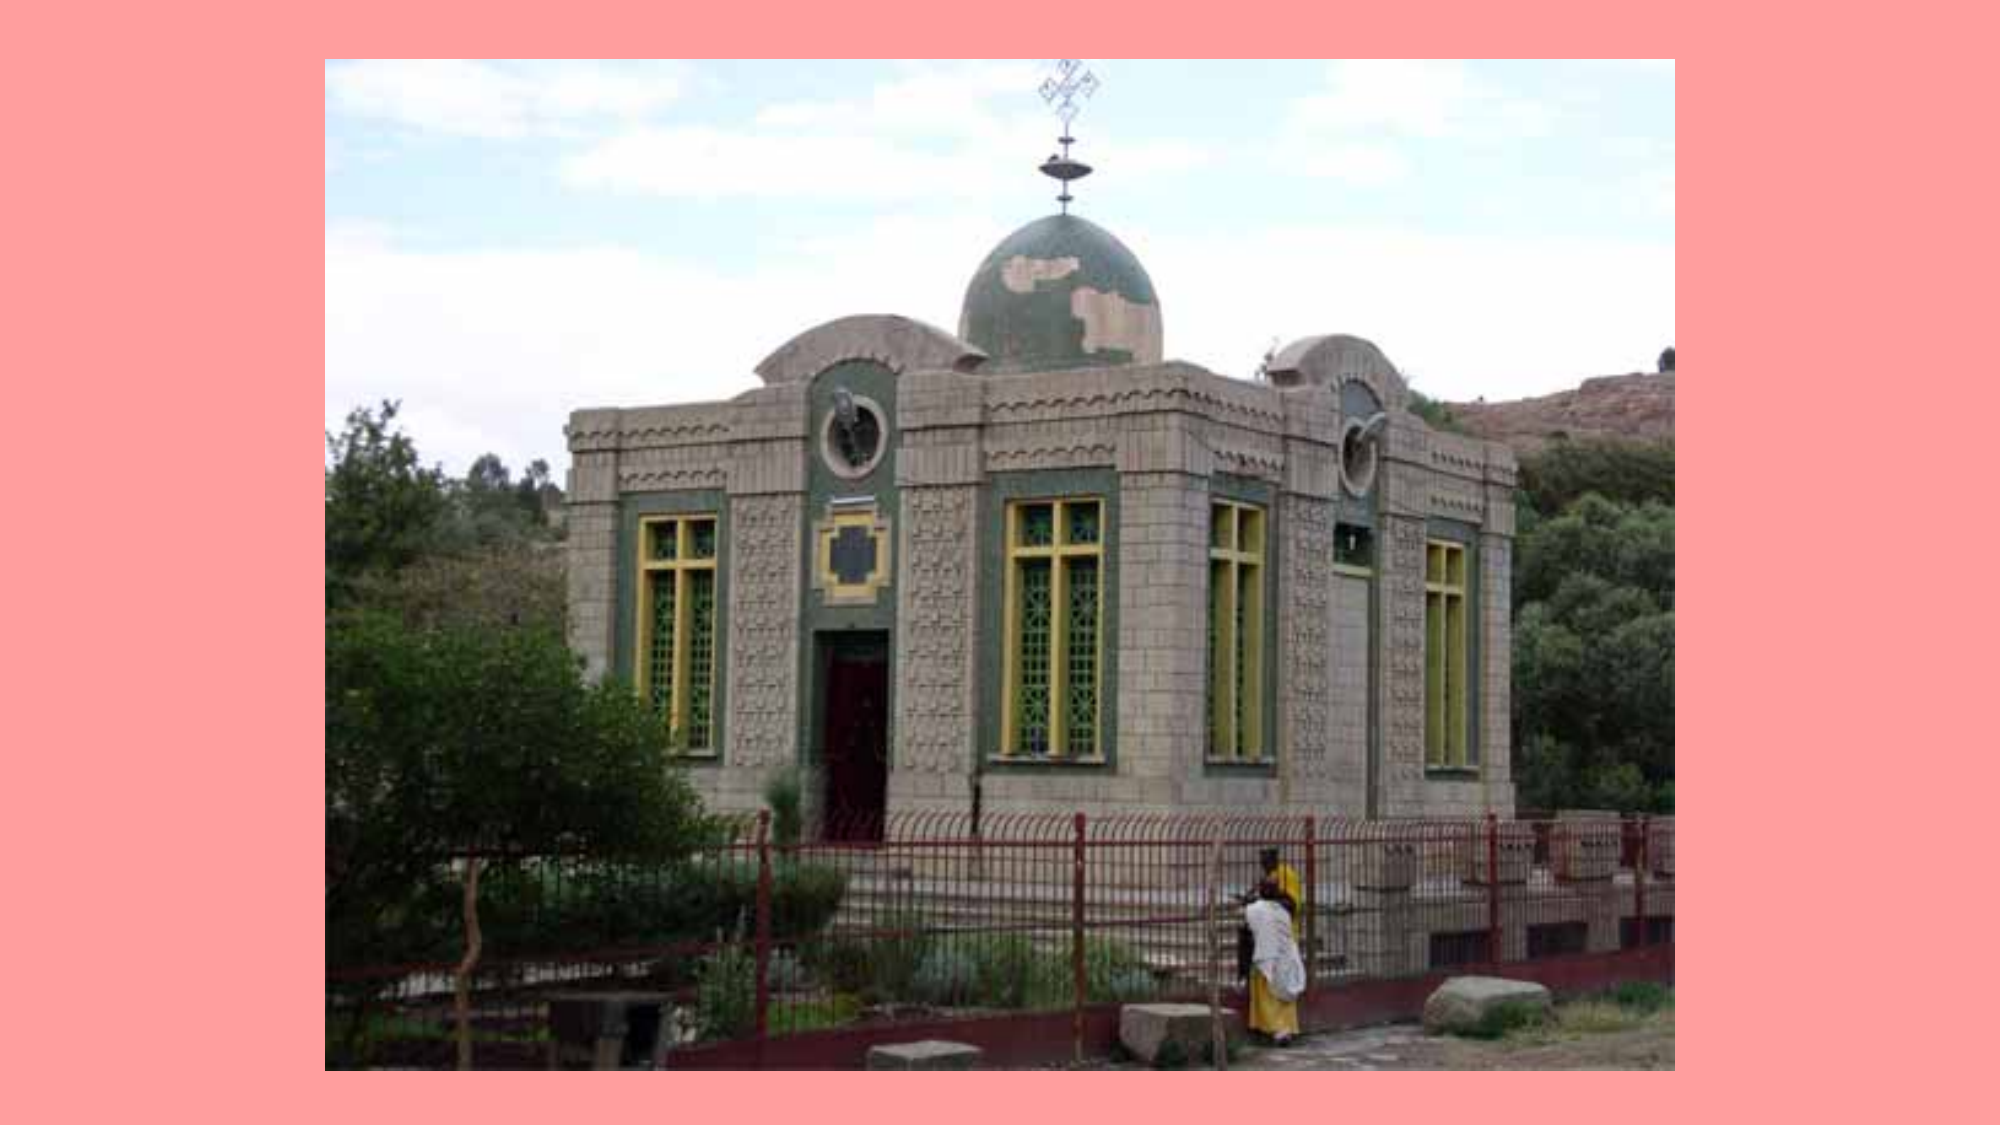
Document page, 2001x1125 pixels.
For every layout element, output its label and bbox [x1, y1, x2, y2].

picture [325, 59, 1675, 1071]
